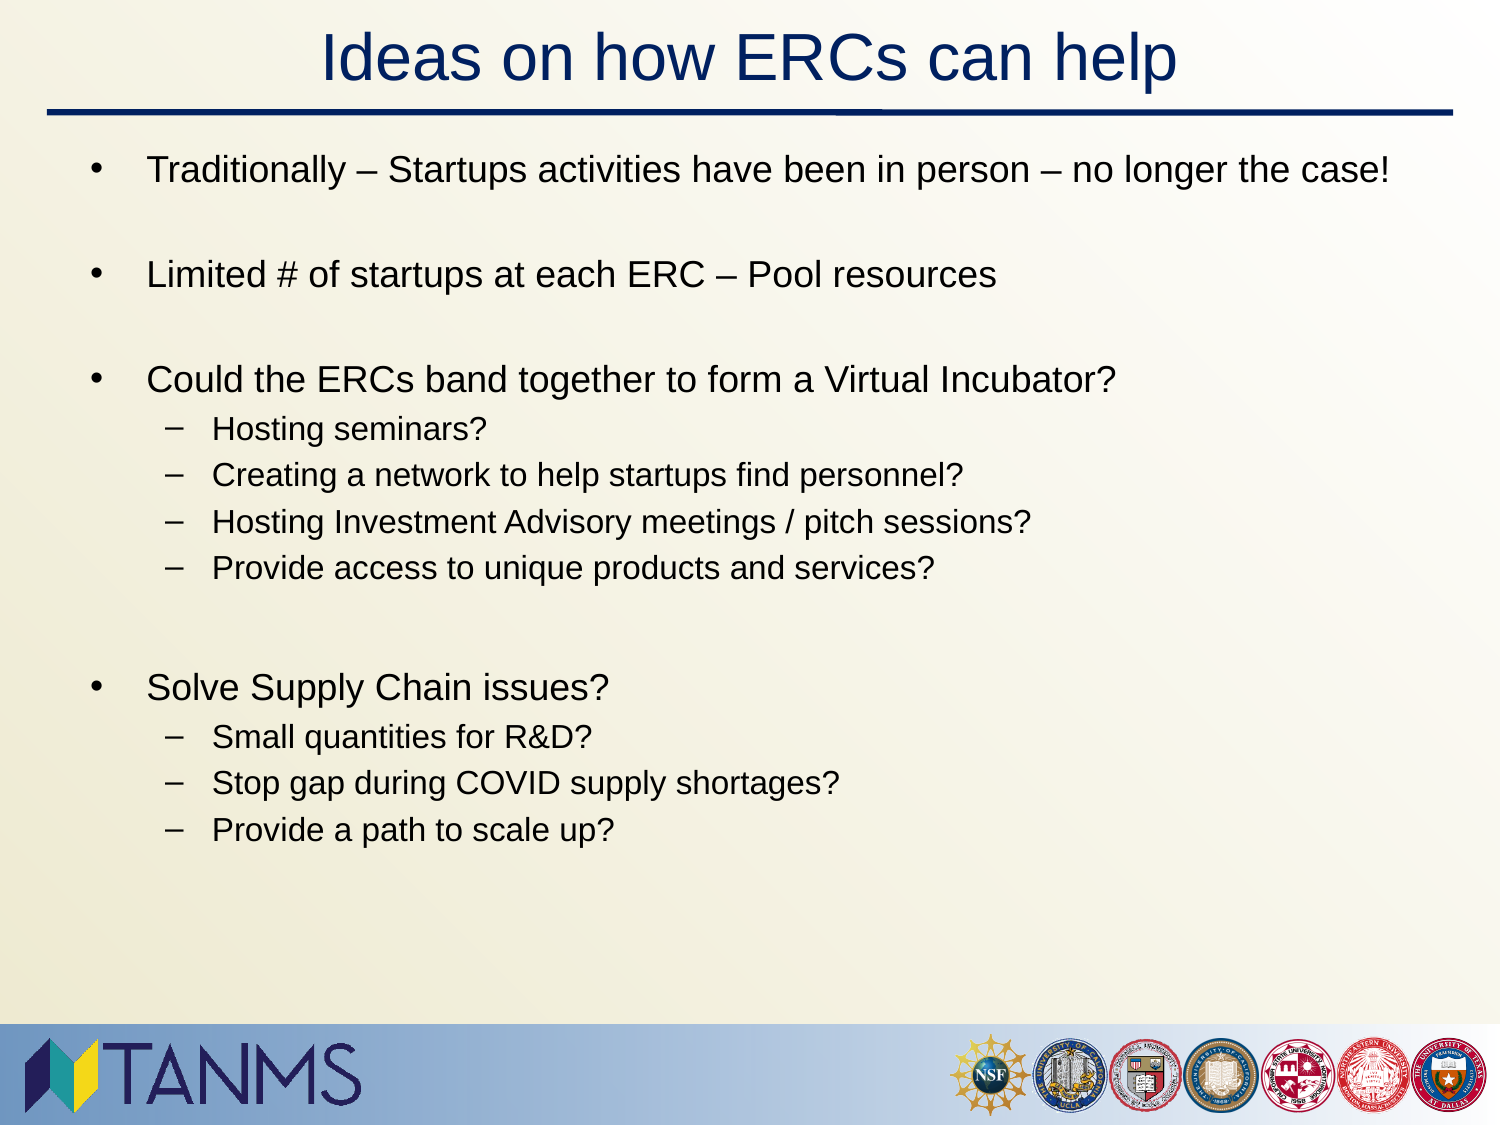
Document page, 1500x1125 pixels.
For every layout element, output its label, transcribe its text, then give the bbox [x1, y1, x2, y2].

list Traditionally – Startups activities have been in person – no longer the case! Limited # of startups at each ERC – Pool resources Could the ERCs band together to form a Virtual Incubator? Hosting seminars? Creating a network to help startups find personnel? Hosting Investment Advisory meetings / pitch sessions? Provide access to unique products and services? Solve Supply Chain issues? Small quantities for R&D? Stop gap during COVID supply shortages? Provide a path to scale up? [75, 137, 1425, 1005]
picture [25, 1038, 361, 1113]
title Ideas on how ERCs can help [75, 3, 1425, 104]
picture [1032, 1035, 1488, 1116]
picture [950, 1034, 1031, 1116]
